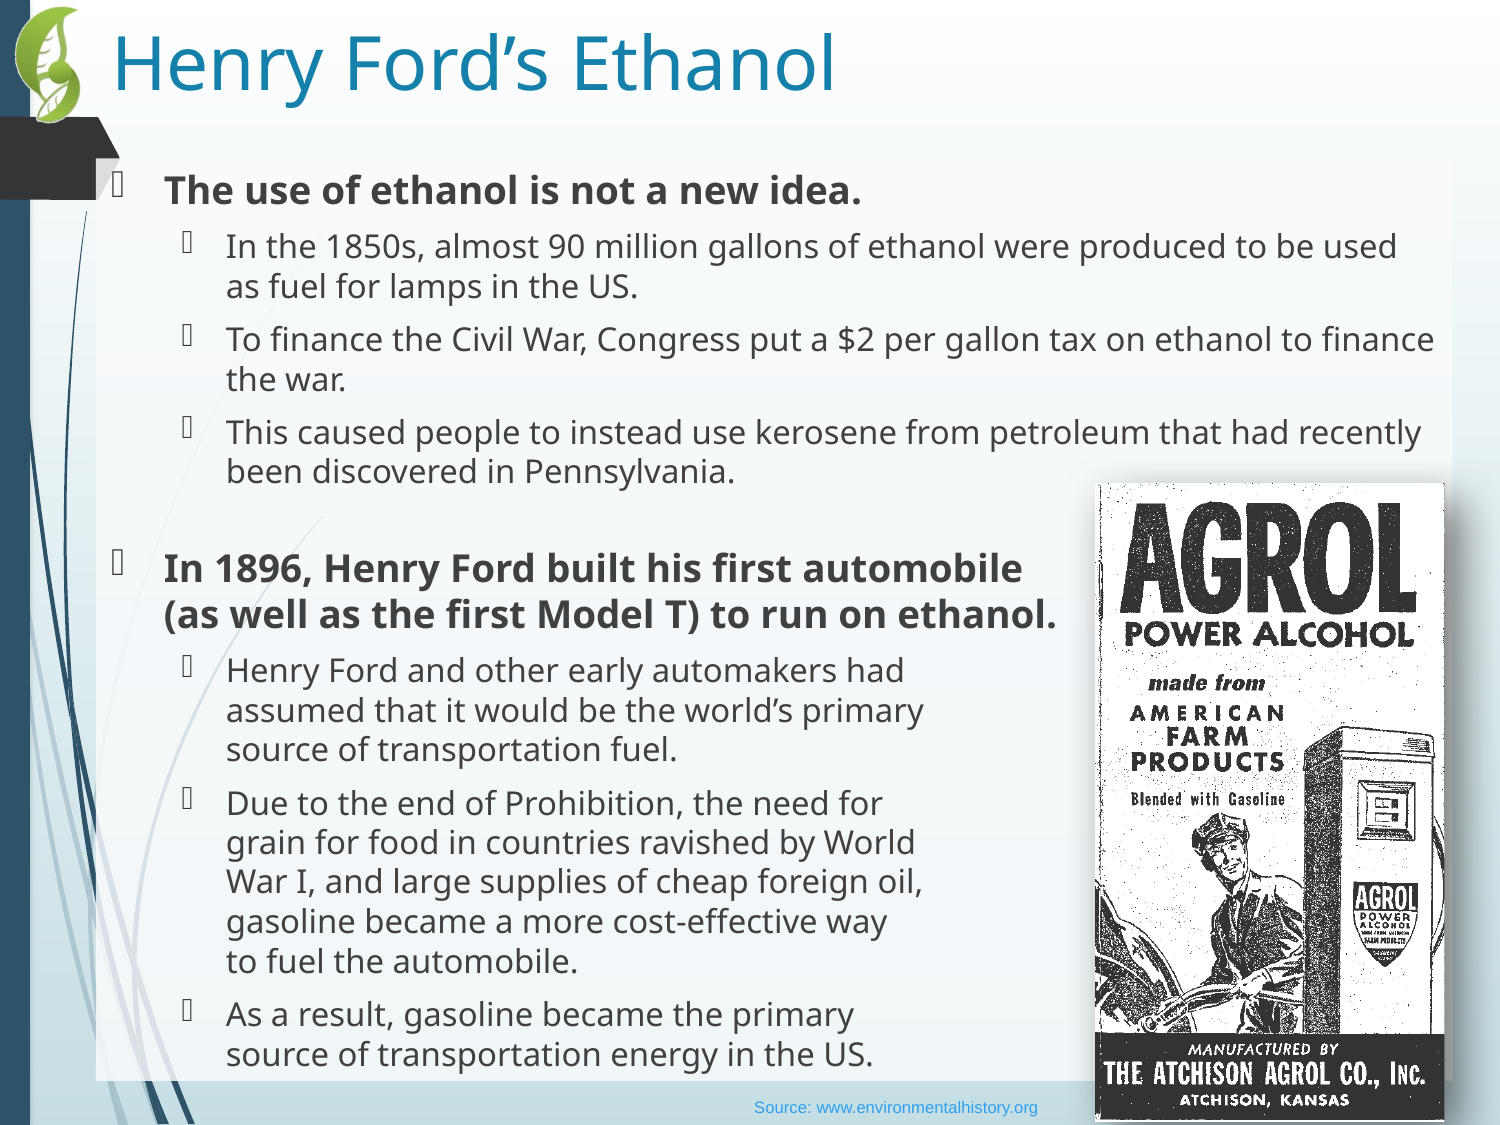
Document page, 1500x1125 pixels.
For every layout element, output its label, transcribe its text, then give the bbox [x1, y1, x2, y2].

list The use of ethanol is not a new idea. In the 1850s, almost 90 million gallons of ethanol were produced to be used as fuel for lamps in the US. To finance the Civil War, Congress put a $2 per gallon tax on ethanol to finance the war. This caused people to instead use kerosene from petroleum that had recently been discovered in Pennsylvania. In 1896, Henry Ford built his first automobile (as well as the first Model T) to run on ethanol. Henry Ford and other early automakers had assumed that it would be the world’s primary source of transportation fuel. Due to the end of Prohibition, the need for grain for food in countries ravished by World War I, and large supplies of cheap foreign oil, gasoline became a more cost-effective way to fuel the automobile. As a result, gasoline became the primary source of transportation energy in the US. [95, 158, 1453, 1081]
picture [0, 0, 109, 133]
title Henry Ford’s Ethanol [95, 7, 1453, 129]
picture [1094, 483, 1445, 1122]
text_box Source: www.environmentalhistory.org [739, 1089, 1054, 1125]
